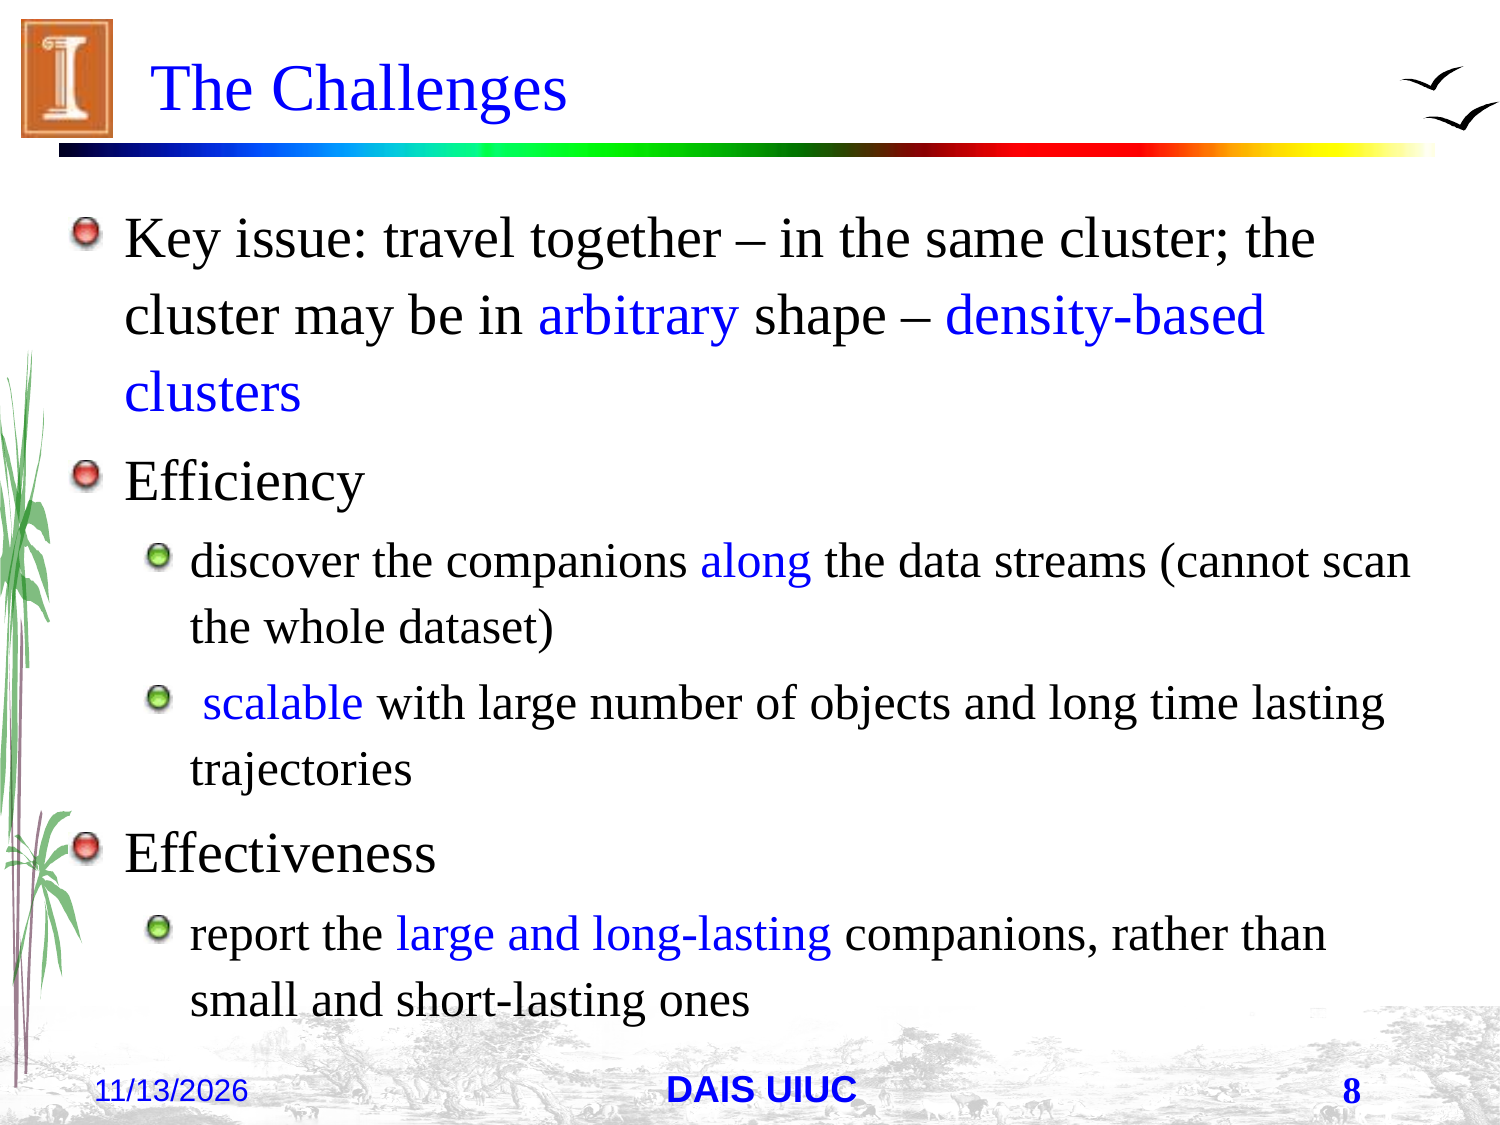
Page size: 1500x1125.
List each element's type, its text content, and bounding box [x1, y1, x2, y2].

picture [143, 543, 173, 572]
picture [379, 143, 1435, 157]
picture [143, 685, 173, 714]
picture [143, 915, 173, 944]
list Key issue: travel together – in the same cluster; the cluster may be in arbitrary shape – density-based clusters Efficiency discover the companions along the data streams (cannot scan the whole dataset) scalable with large number of objects and long time lasting trajectories Effectiveness report the large and long-lasting companions, rather than small and short-lasting ones [52, 184, 1436, 1036]
picture [21, 19, 113, 138]
picture [59, 143, 352, 157]
title The Challenges [135, 30, 1483, 132]
picture [68, 460, 103, 493]
picture [68, 832, 103, 866]
picture [68, 217, 103, 251]
